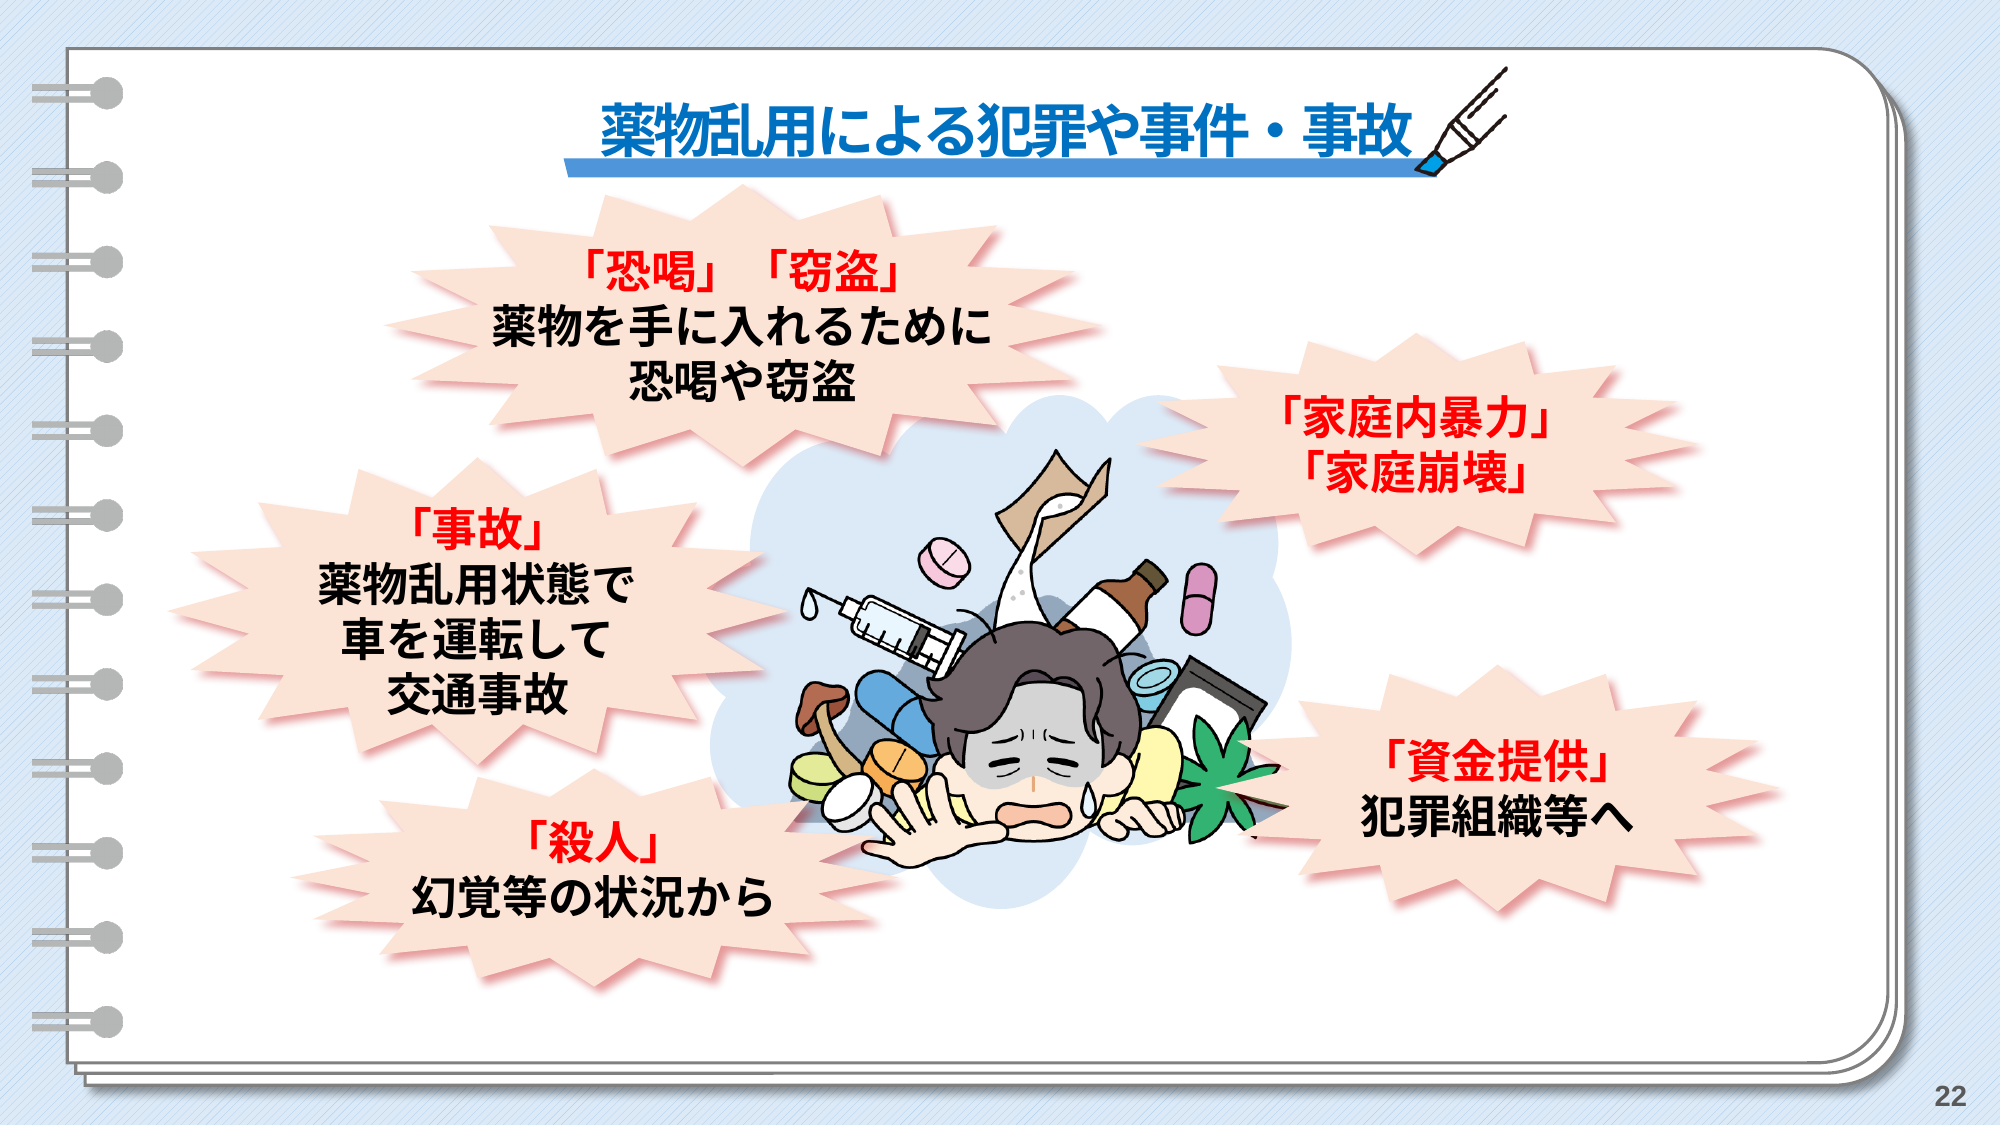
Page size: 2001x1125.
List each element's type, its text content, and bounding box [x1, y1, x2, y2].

title 薬物乱用による犯罪や事件・事故 [551, 49, 1462, 178]
text_box 「資金提供」 犯罪組織等へ [1292, 664, 1781, 912]
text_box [696, 392, 1292, 908]
text_box 「事故」 薬物乱用状態で 車を運転して 交通事故 [166, 457, 696, 766]
picture [32, 77, 123, 1038]
text_box 「家庭内暴力」 「家庭崩壊」 [1216, 332, 1699, 556]
text_box 「恐喝」「窃盗」 薬物を手に入れるために 恐喝や窃盗 [383, 183, 1103, 456]
slide_number 22 [1532, 1065, 1983, 1125]
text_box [563, 66, 1509, 178]
text_box 「殺人」 幻覚等の状況から [289, 768, 876, 987]
